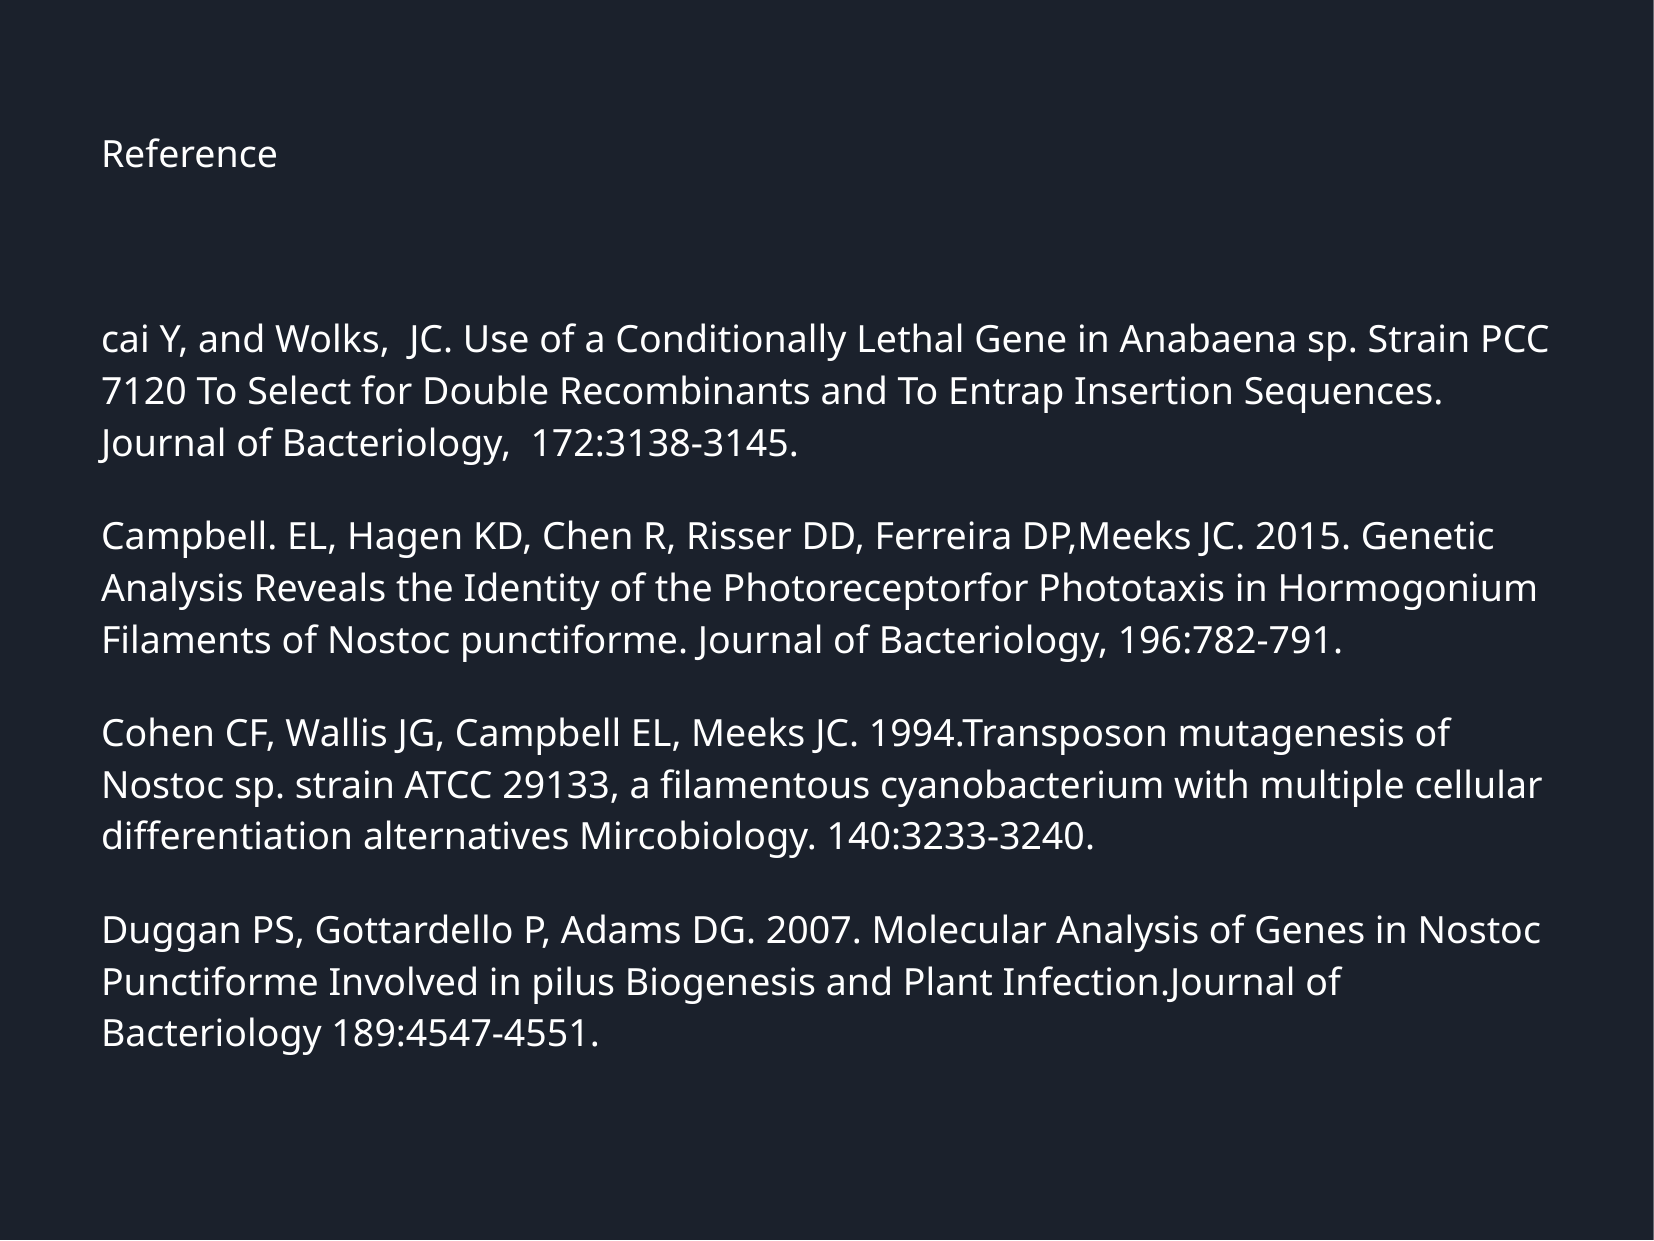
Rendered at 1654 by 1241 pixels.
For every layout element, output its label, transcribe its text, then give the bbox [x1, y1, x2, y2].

title Reference [82, 49, 1571, 257]
list cai Y, and Wolks, JC. Use of a Conditionally Lethal Gene in Anabaena sp. Strain PCC 7120 To Select for Double Recombinants and To Entrap Insertion Sequences. Journal of Bacteriology, 172:3138-3145. Campbell. EL, Hagen KD, Chen R, Risser DD, Ferreira DP,Meeks JC. 2015. Genetic Analysis Reveals the Identity of the Photoreceptorfor Phototaxis in Hormogonium Filaments of Nostoc punctiforme. Journal of Bacteriology, 196:782-791. Cohen CF, Wallis JG, Campbell EL, Meeks JC. 1994.Transposon mutagenesis of Nostoc sp. strain ATCC 29133, a filamentous cyanobacterium with multiple cellular differentiation alternatives Mircobiology. 140:3233-3240. Duggan PS, Gottardello P, Adams DG. 2007. Molecular Analysis of Genes in Nostoc Punctiforme Involved in pilus Biogenesis and Plant Infection.Journal of Bacteriology 189:4547-4551. [82, 290, 1571, 1010]
